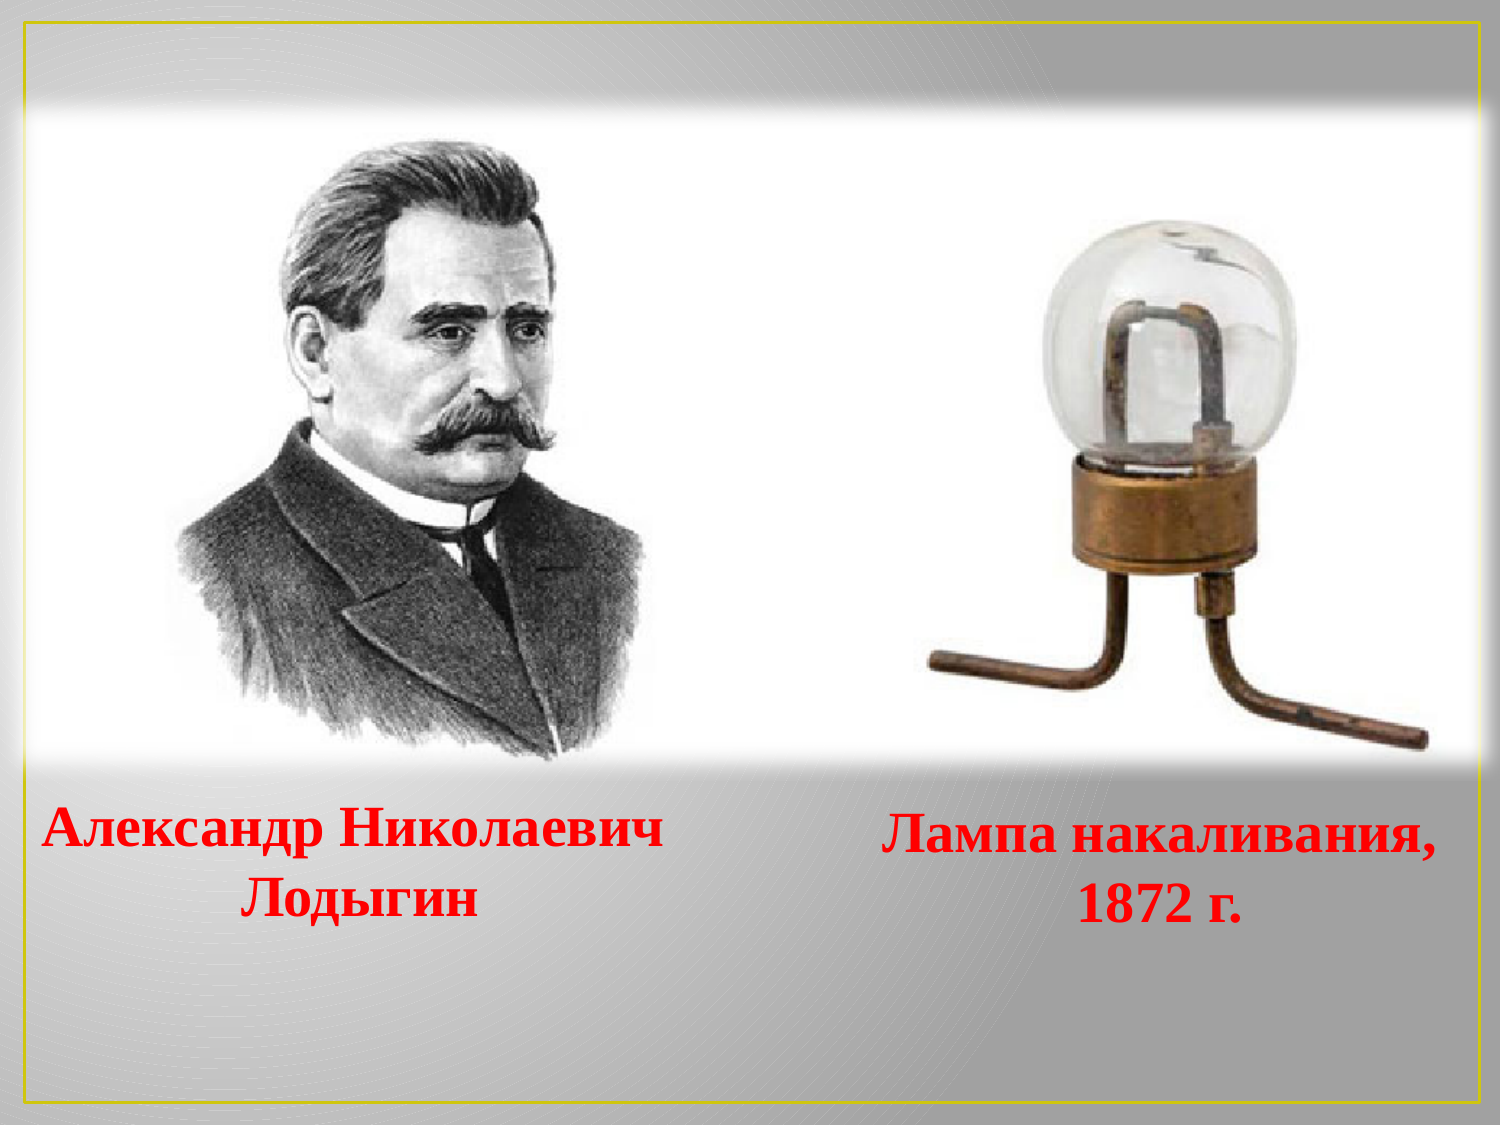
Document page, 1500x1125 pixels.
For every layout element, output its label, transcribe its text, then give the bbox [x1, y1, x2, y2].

text_box Александр Николаевич Лодыгин [17, 792, 703, 935]
text_box Лампа накаливания, 1872 г. [867, 792, 1467, 942]
picture [0, 87, 1500, 781]
